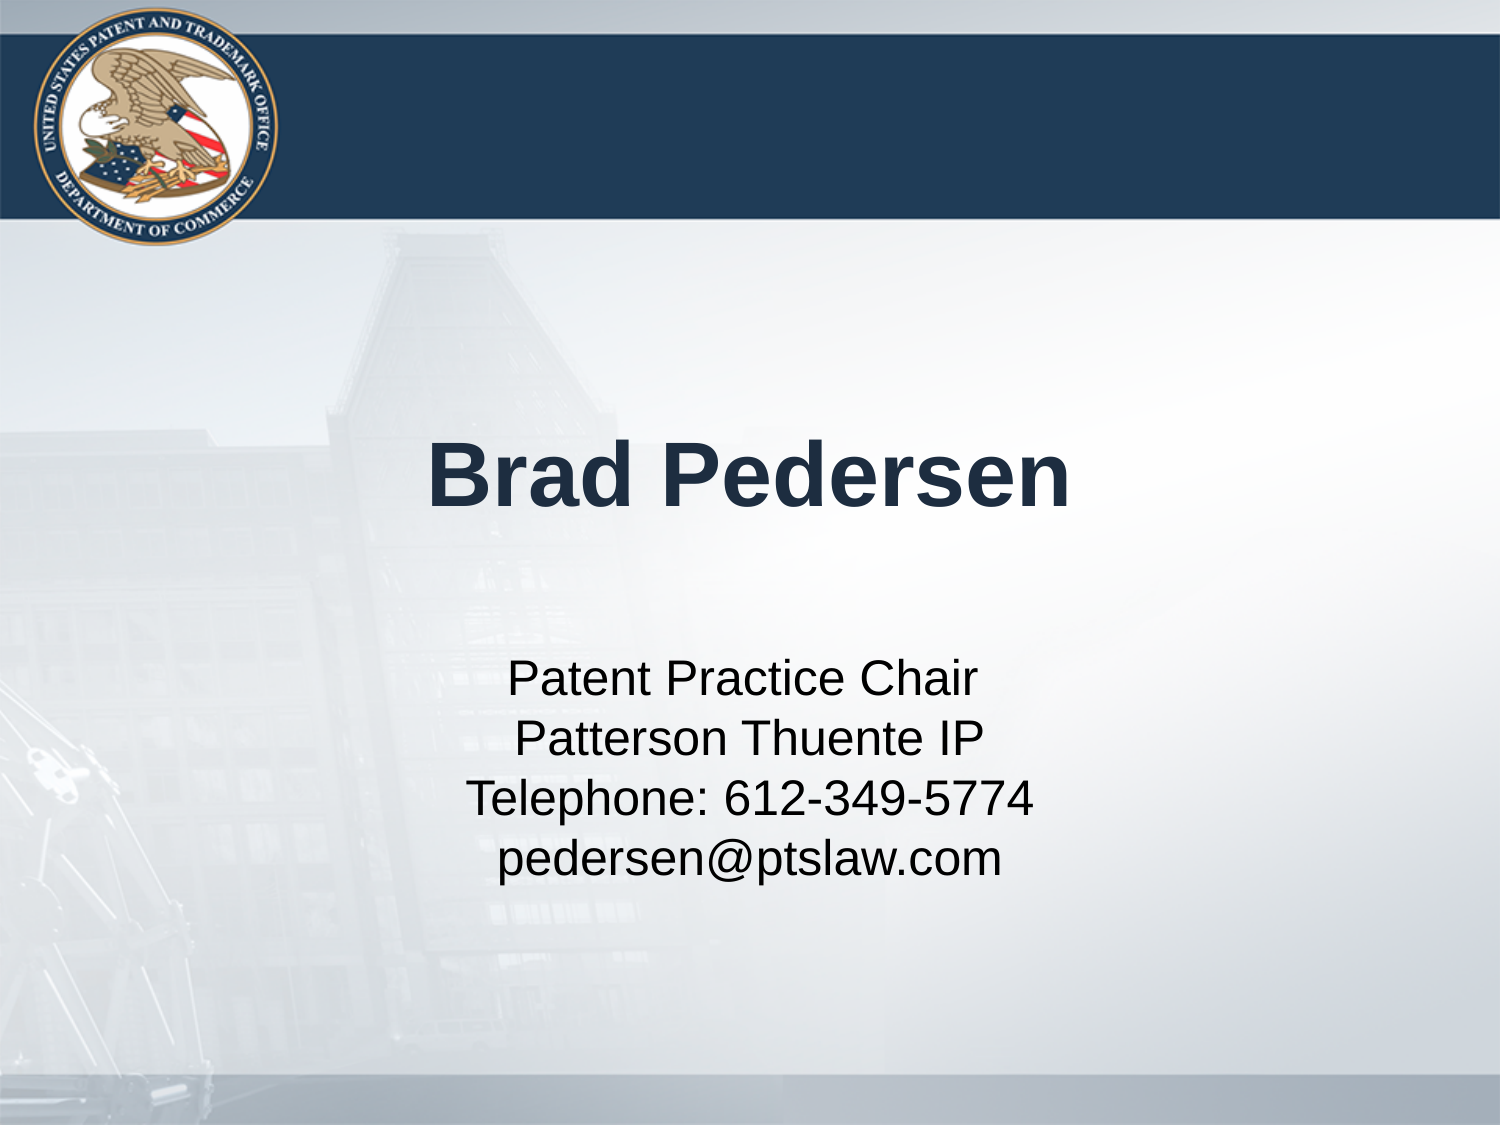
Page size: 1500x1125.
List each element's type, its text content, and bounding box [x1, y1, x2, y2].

subtitle Patent Practice Chair Patterson Thuente IP Telephone: 612-349-5774 pedersen@ptslaw.com [225, 637, 1275, 925]
title Brad Pedersen [112, 349, 1388, 591]
picture [0, 0, 1500, 1125]
